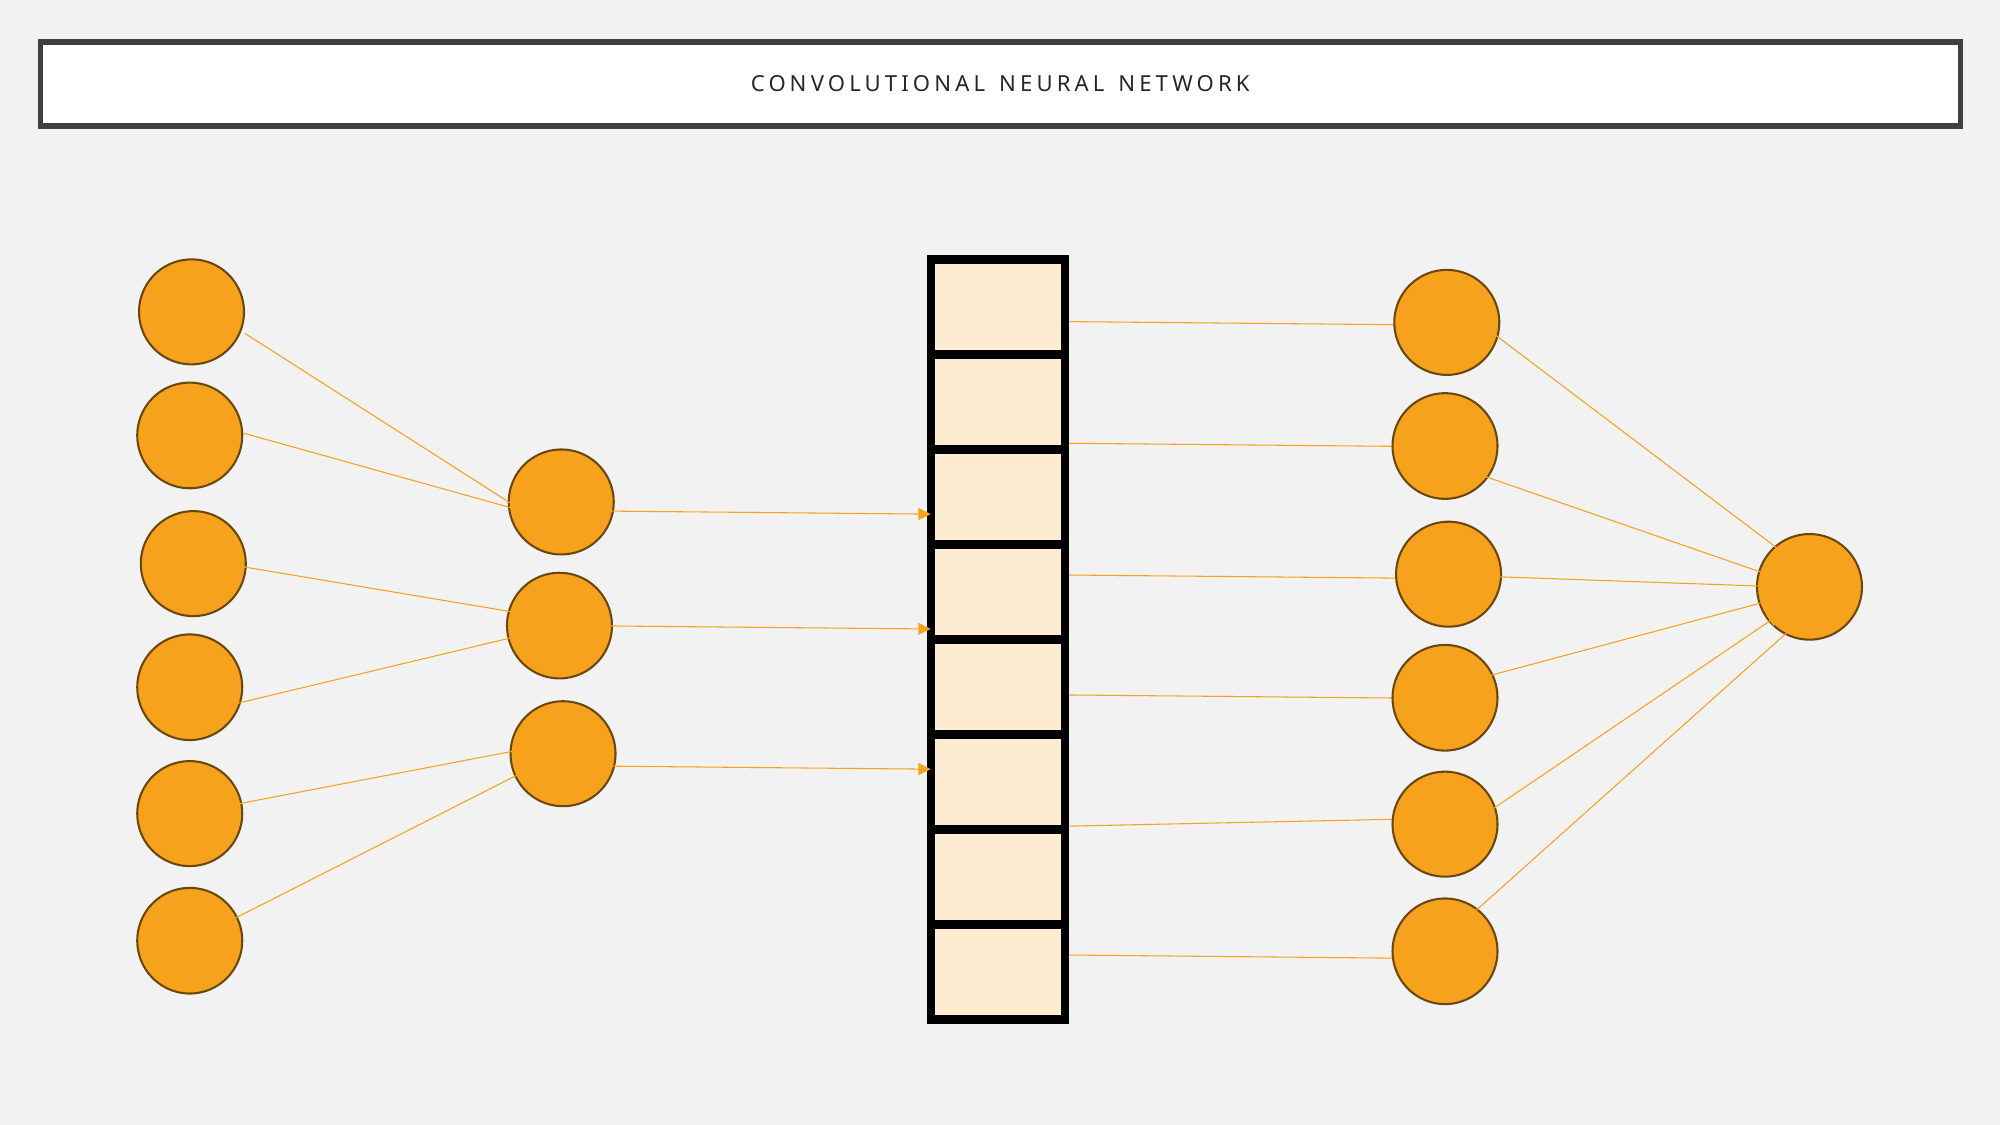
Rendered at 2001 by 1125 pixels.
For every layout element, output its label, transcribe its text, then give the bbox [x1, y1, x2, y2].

table_cell [935, 454, 1043, 540]
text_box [195, 333, 534, 939]
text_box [1043, 321, 1392, 959]
table_cell [935, 644, 1043, 730]
table_cell [935, 549, 1043, 635]
table_cell [935, 359, 1043, 445]
title Convolutional Neural Network [38, 39, 1963, 129]
table_cell [935, 834, 1043, 920]
table_header [935, 264, 1061, 350]
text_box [574, 510, 931, 770]
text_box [137, 259, 246, 994]
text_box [1392, 269, 1502, 1005]
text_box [1437, 333, 1820, 945]
table_cell [935, 929, 1061, 1015]
table_cell [935, 739, 1043, 825]
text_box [534, 449, 616, 807]
text_box [1820, 534, 1864, 640]
